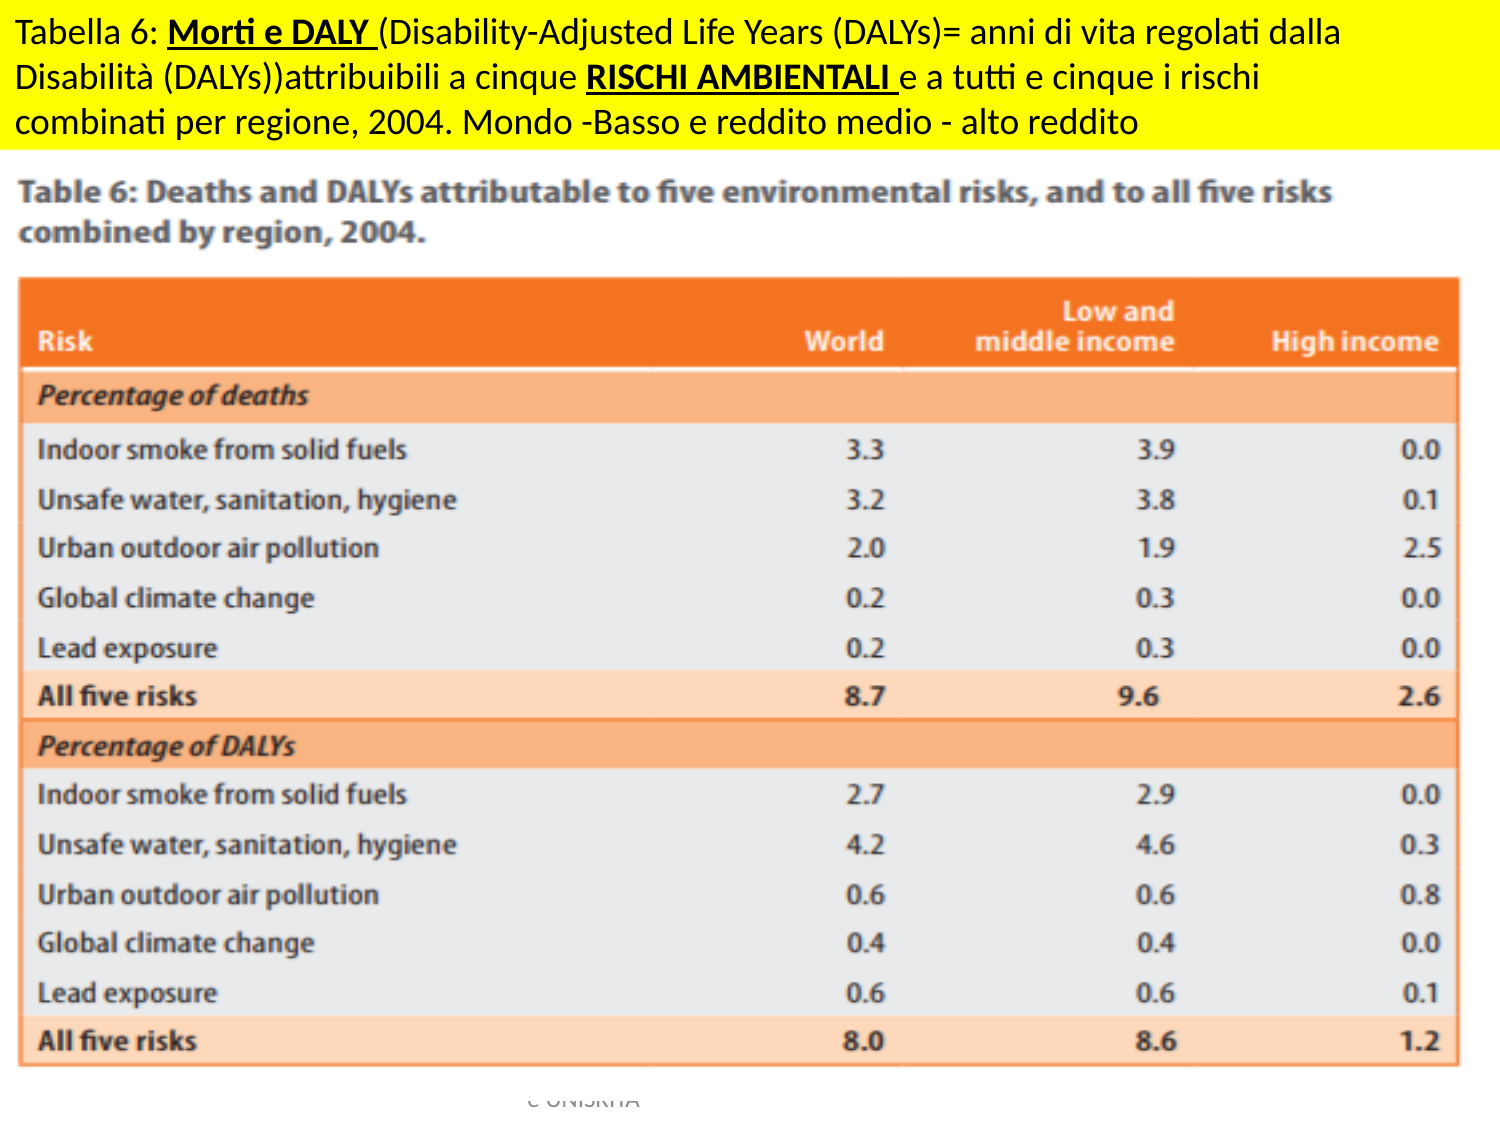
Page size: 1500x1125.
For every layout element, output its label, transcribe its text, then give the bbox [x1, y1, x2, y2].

picture [0, 163, 1500, 1102]
text_box Tabella 6: Morti e DALY (Disability-Adjusted Life Years (DALYs)= anni di vita regolati dalla Disabilità (DALYs))attribuibili a cinque RISCHI AMBIENTALI e a tutti e cinque i rischi combinati per regione, 2004. Mondo -Basso e reddito medio - alto reddito [0, 0, 1500, 150]
